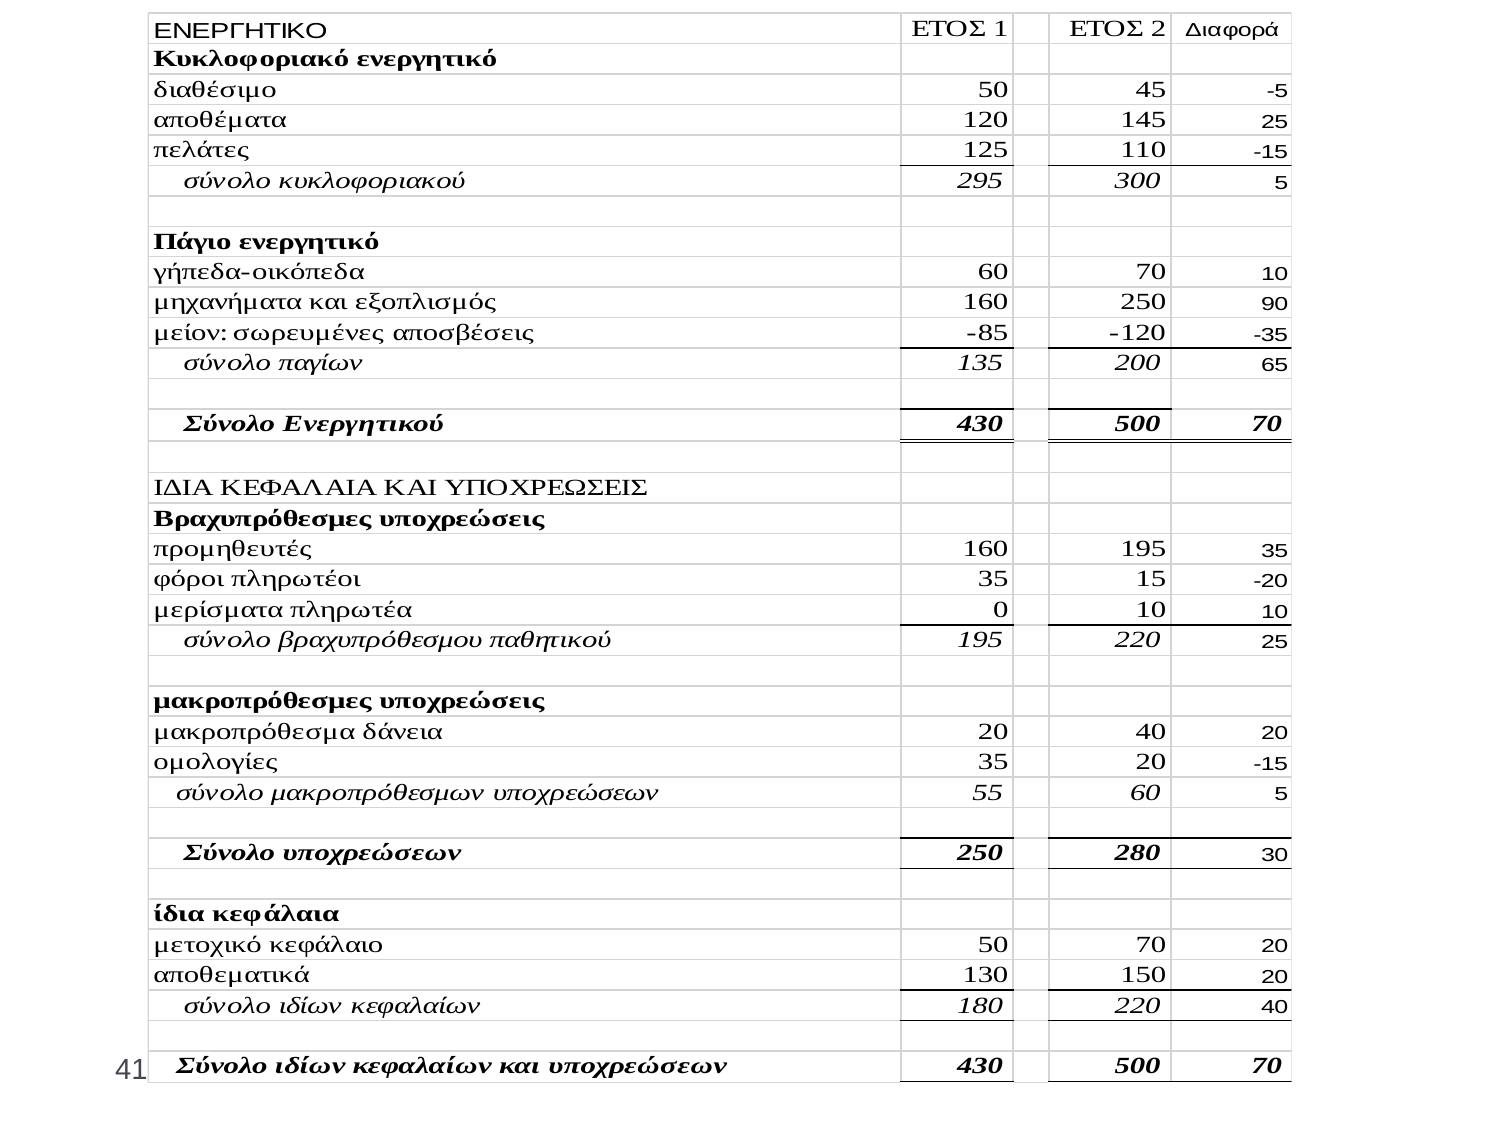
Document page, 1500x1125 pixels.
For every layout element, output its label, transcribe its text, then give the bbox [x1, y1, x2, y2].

slide_number 41 [100, 1042, 426, 1103]
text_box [147, 12, 1294, 1084]
